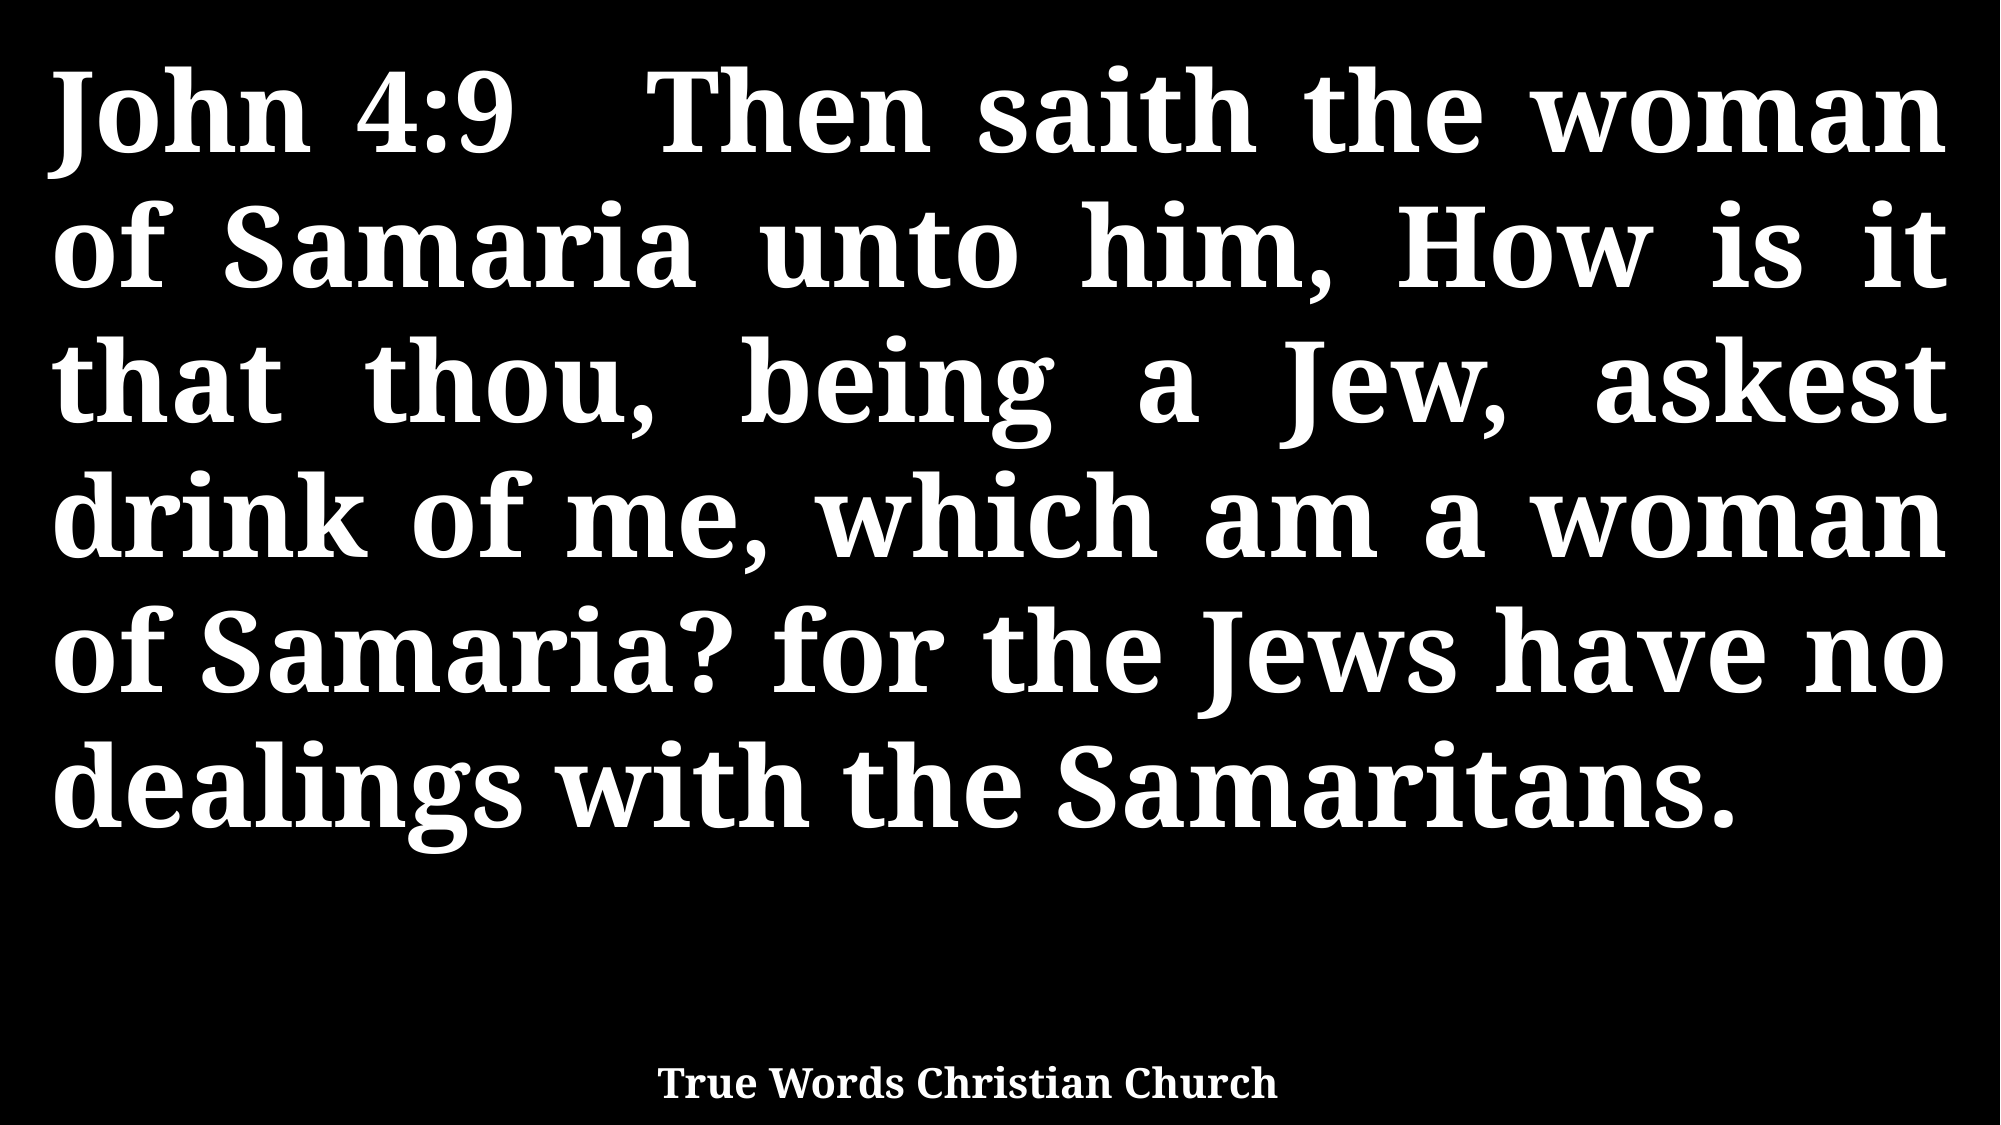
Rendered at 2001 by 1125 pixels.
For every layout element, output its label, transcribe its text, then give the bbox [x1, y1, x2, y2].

text_box John 4:9 Then saith the woman of Samaria unto him, How is it that thou, being a Jew, askest drink of me, which am a woman of Samaria? for the Jews have no dealings with the Samaritans. [35, 32, 1965, 857]
text_box True Words Christian Church [642, 1049, 1294, 1114]
